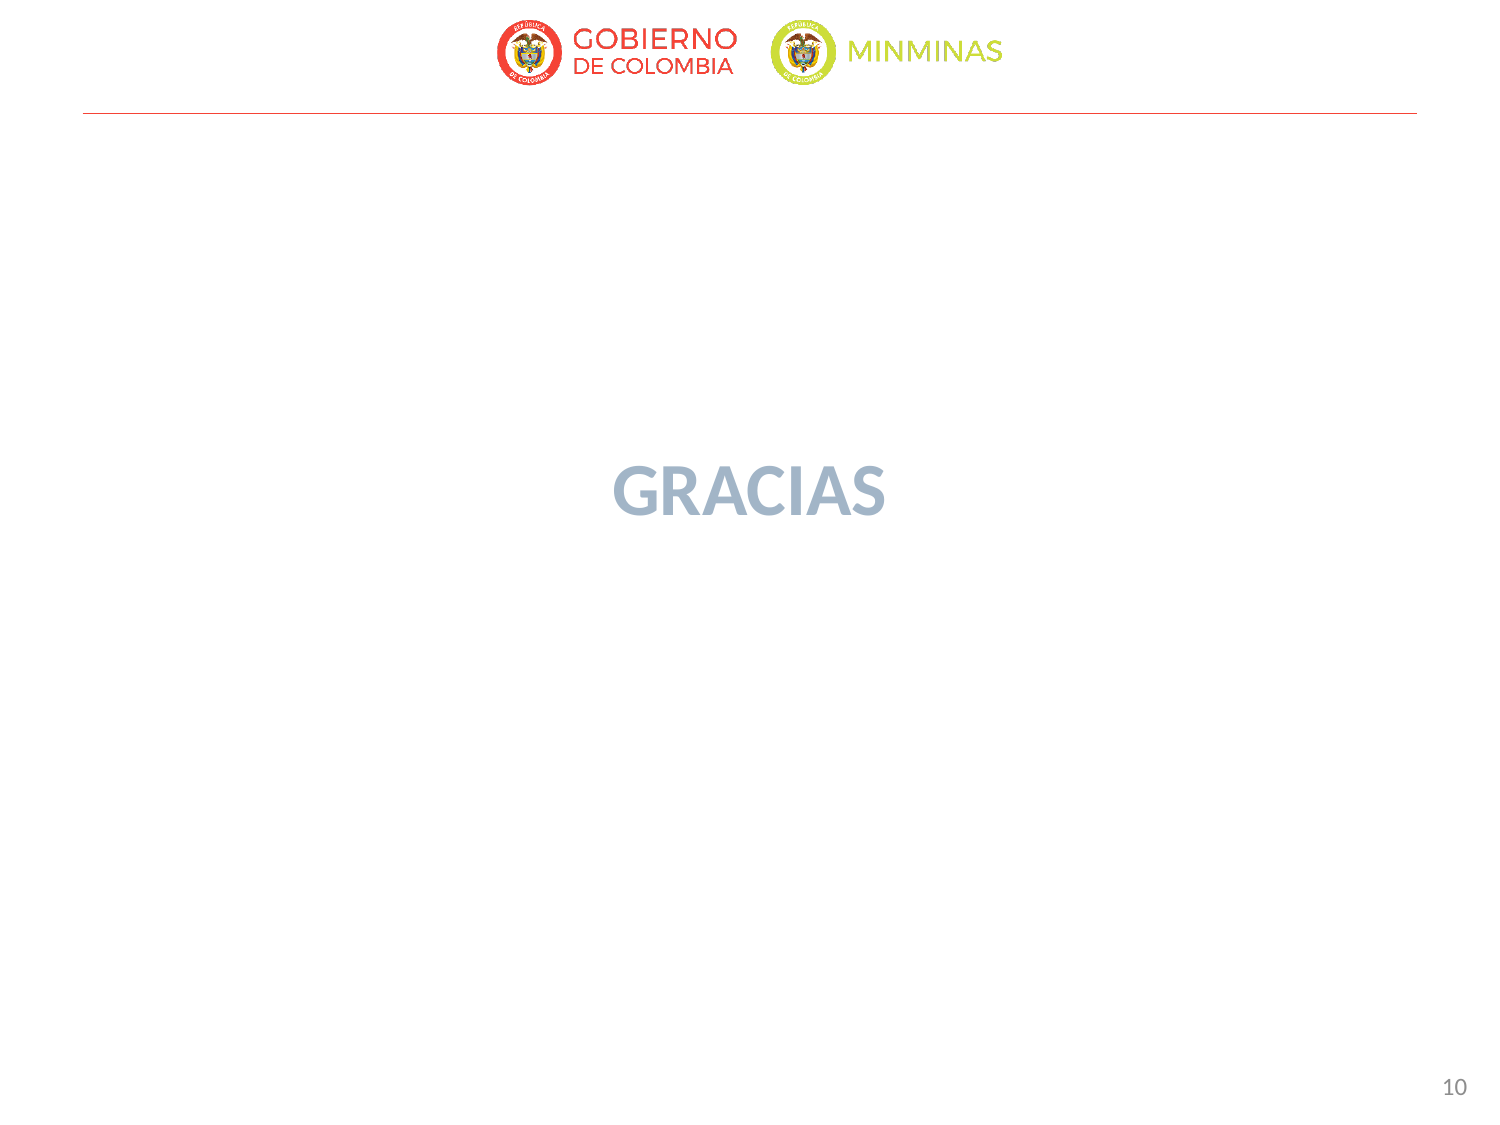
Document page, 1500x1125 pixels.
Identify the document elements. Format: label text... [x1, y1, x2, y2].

title GRACIAS [0, 432, 1500, 648]
picture [482, 7, 1018, 101]
